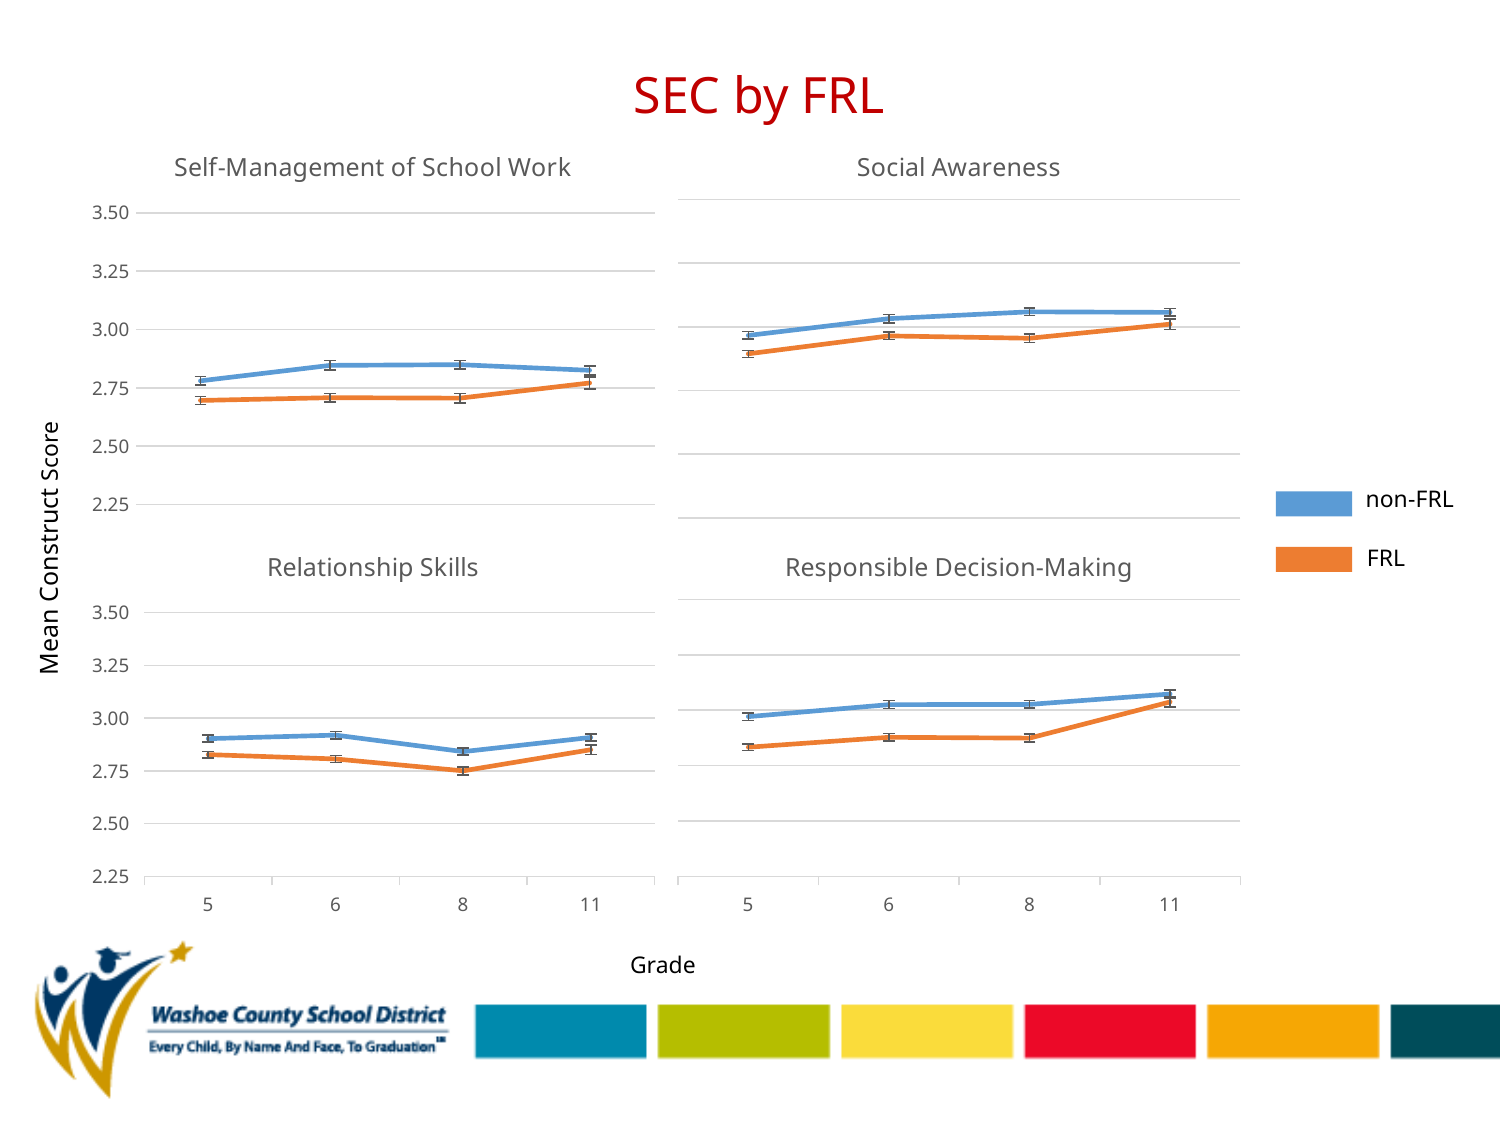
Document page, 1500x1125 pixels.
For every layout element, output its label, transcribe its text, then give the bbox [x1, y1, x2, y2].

picture [0, 937, 1500, 1125]
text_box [25, 125, 1475, 997]
title SEC by FRL [84, 0, 1435, 124]
